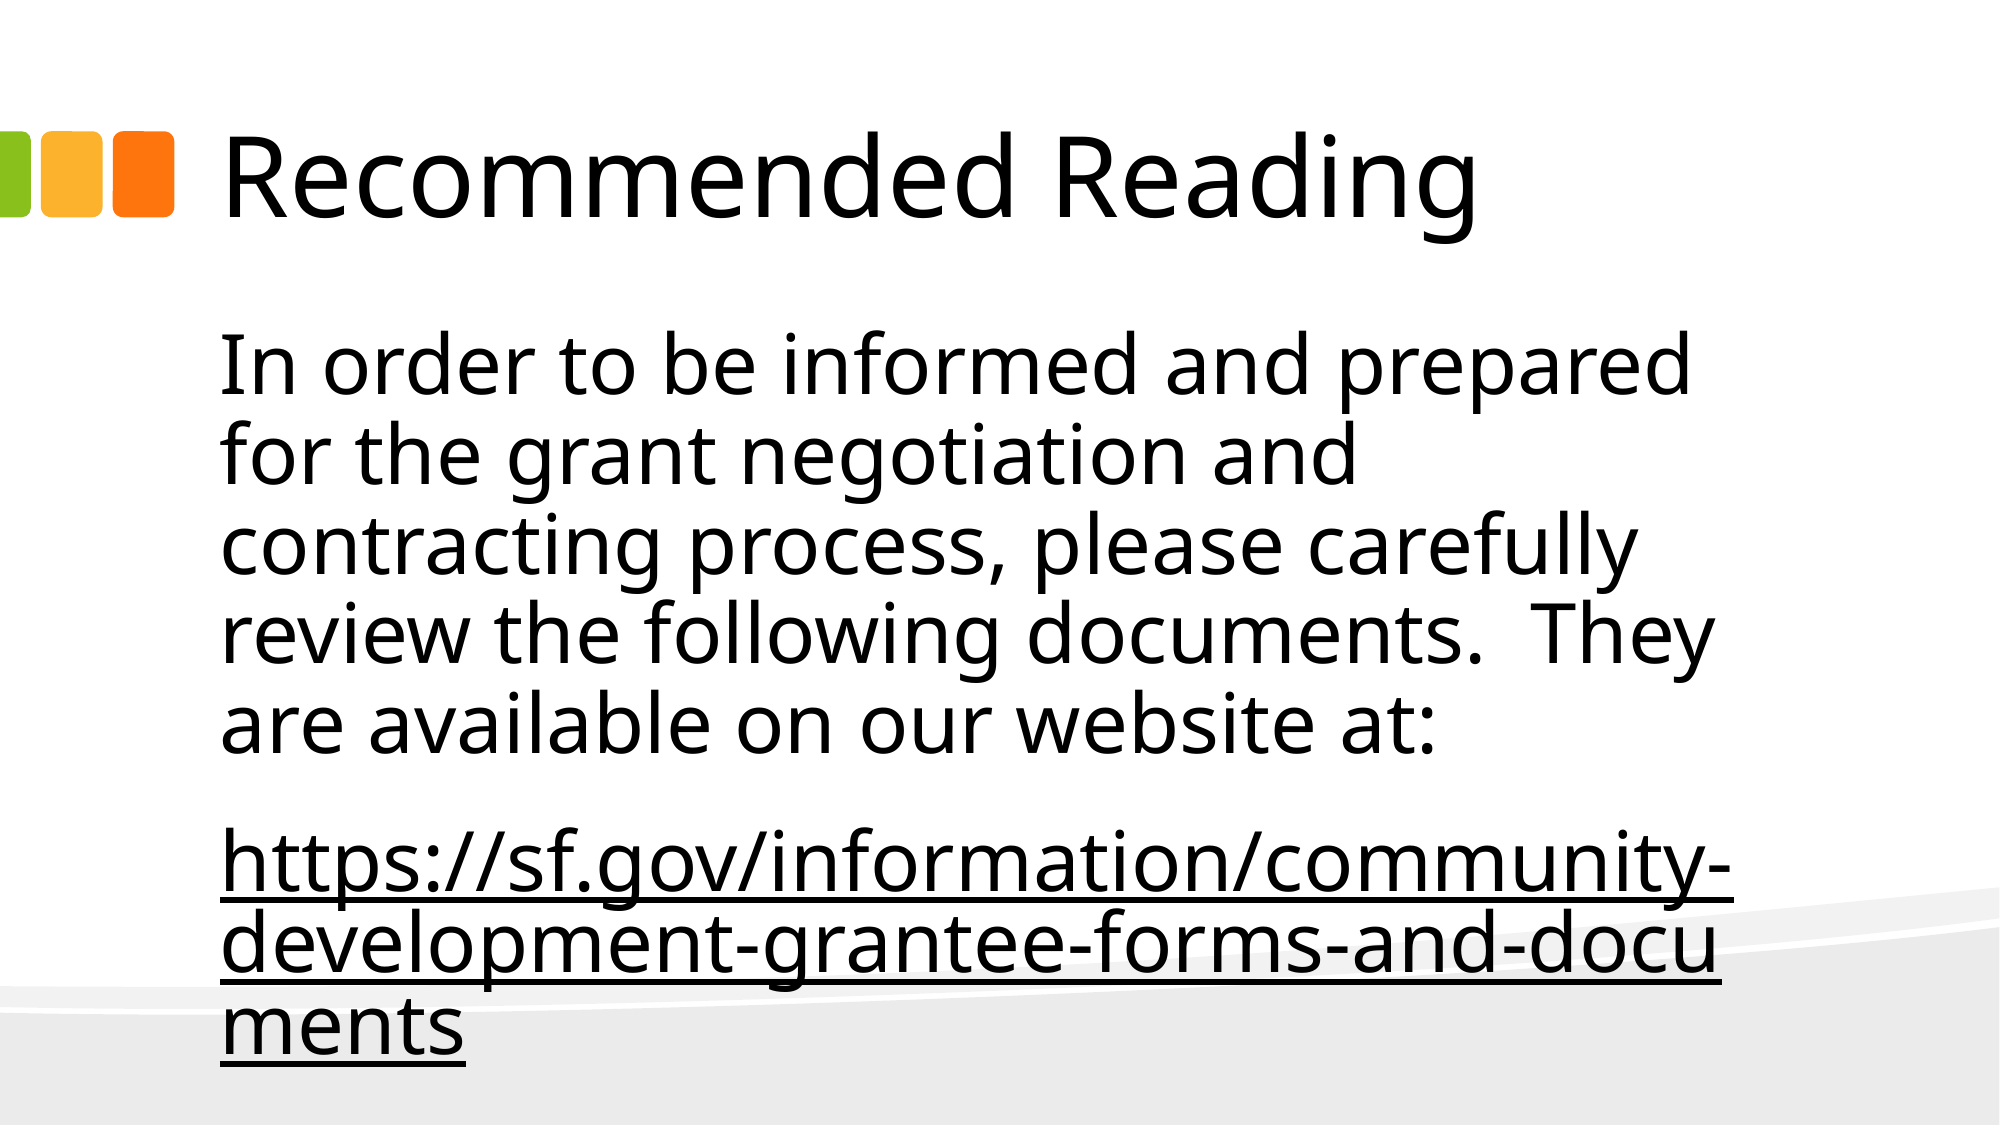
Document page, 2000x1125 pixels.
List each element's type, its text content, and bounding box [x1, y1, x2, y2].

title Recommended Reading [199, 37, 1800, 250]
list In order to be informed and prepared for the grant negotiation and contracting process, please carefully review the following documents. They are available on our website at: https://sf.gov/information/community-development-grantee-forms-and-documents [199, 312, 1800, 1063]
